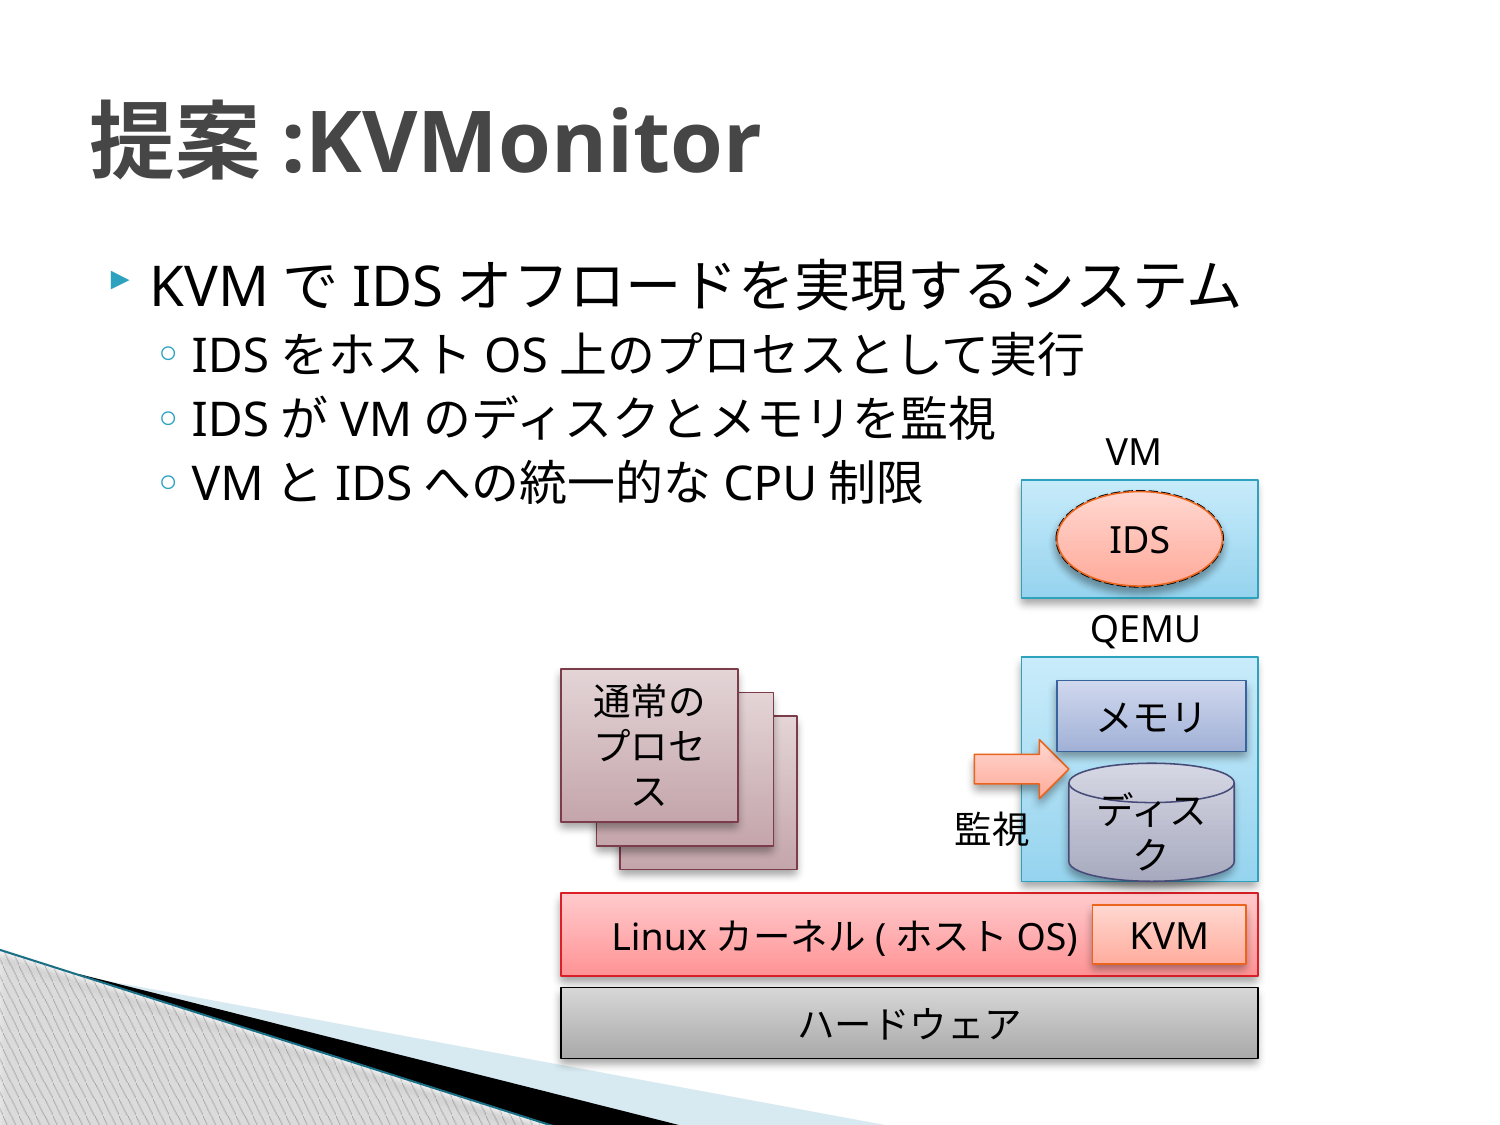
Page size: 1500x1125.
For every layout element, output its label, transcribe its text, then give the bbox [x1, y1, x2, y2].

text_box 監視 [903, 798, 1062, 859]
text_box QEMU [1045, 597, 1247, 658]
text_box メモリ [1056, 680, 1247, 752]
text_box KVM [1092, 904, 1247, 965]
text_box [596, 692, 774, 847]
text_box 通常の プロセス [560, 668, 739, 823]
text_box ハードウェア [560, 987, 1259, 1059]
text_box [1021, 656, 1259, 882]
text_box Linuxカーネル(ホストOS) [596, 905, 1105, 965]
text_box IDS [1056, 490, 1224, 587]
list KVMでIDSオフロードを実現するシステム IDSをホストOS上のプロセスとして実行 IDSがVMのディスクとメモリを監視 VMとIDSへの統一的なCPU制限 [75, 243, 1425, 986]
text_box [619, 715, 798, 870]
text_box [973, 738, 1070, 798]
text_box [1021, 479, 1259, 599]
text_box VM [1033, 420, 1235, 481]
title 提案:KVMonitor [75, 45, 1425, 233]
text_box [560, 892, 1259, 977]
text_box ディスク [1068, 763, 1236, 883]
